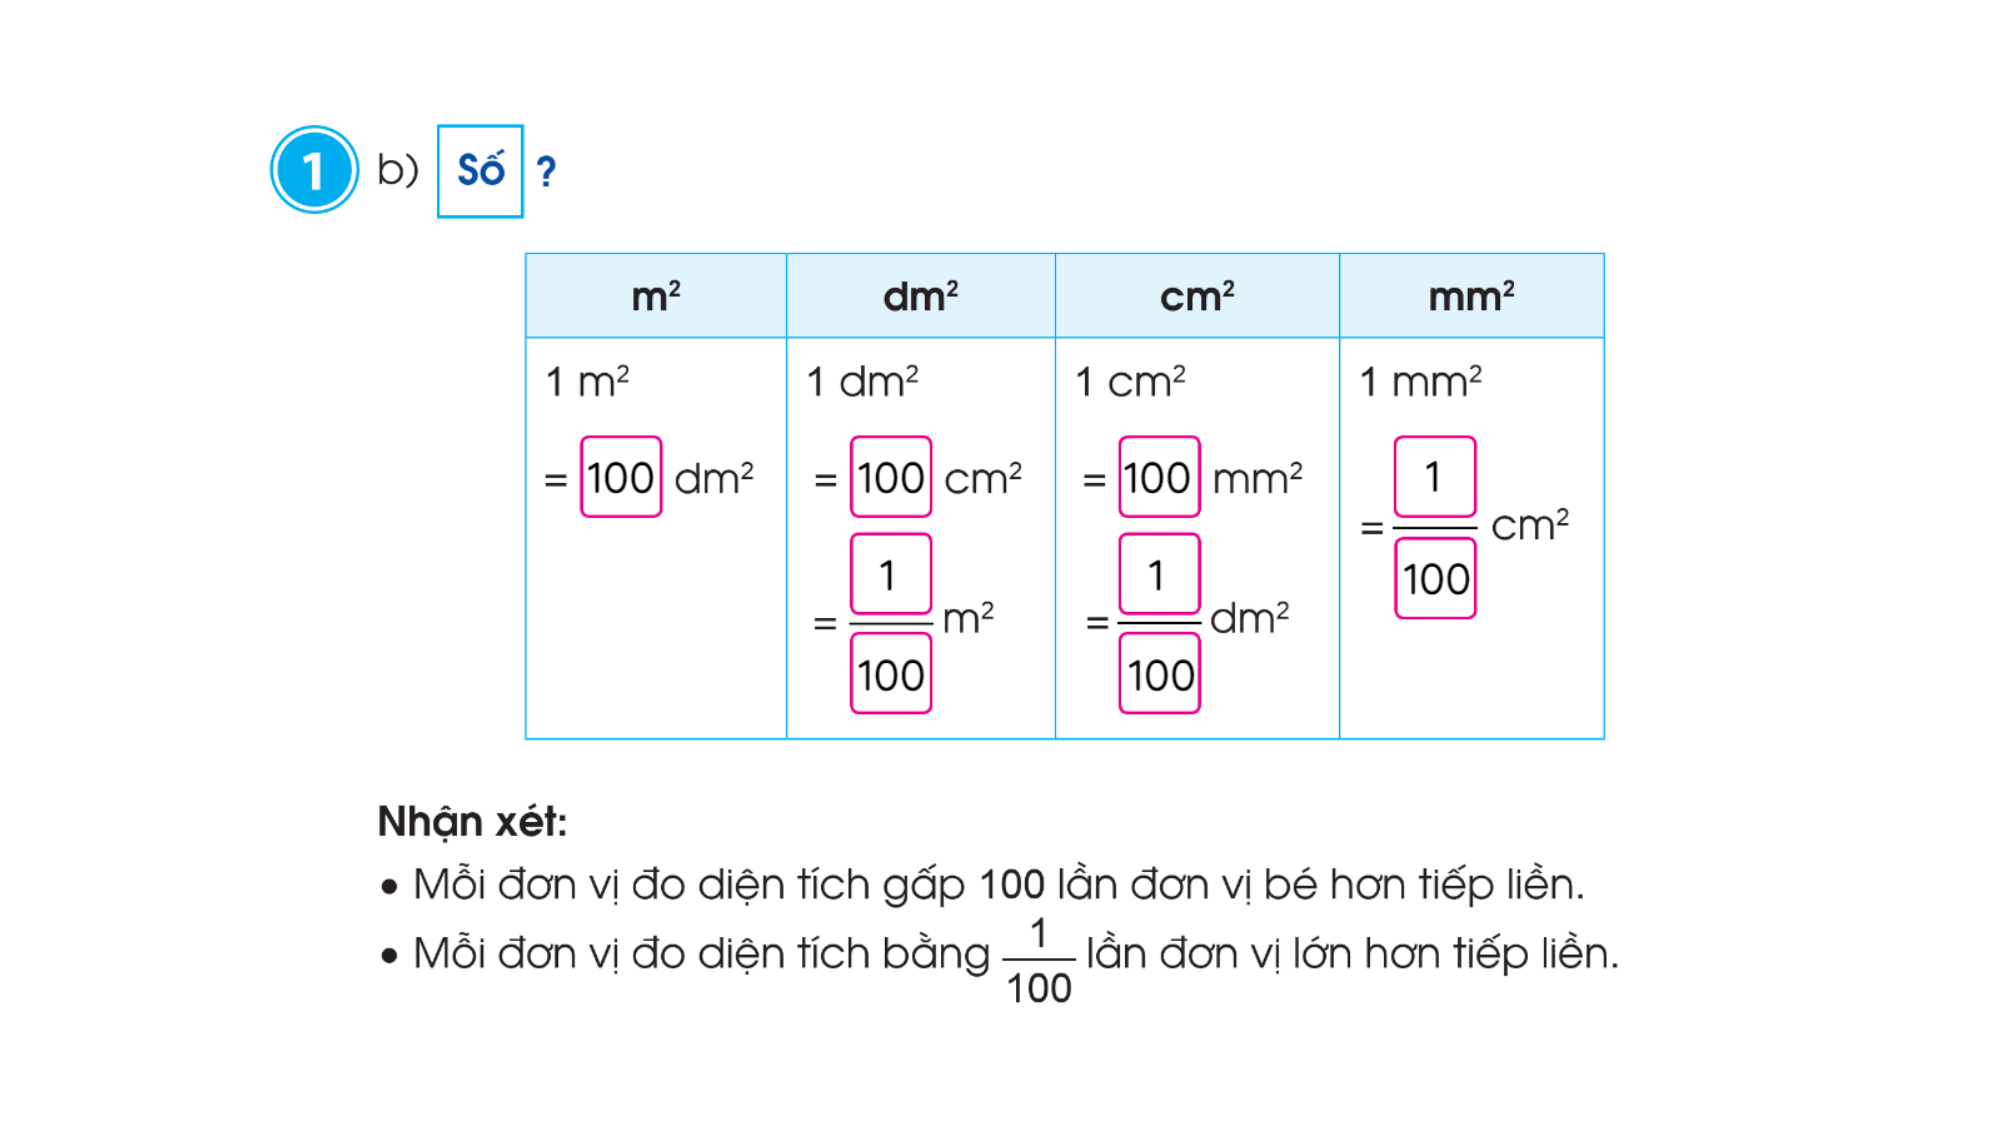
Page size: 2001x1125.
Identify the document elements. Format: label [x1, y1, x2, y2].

picture [217, 109, 1783, 1016]
